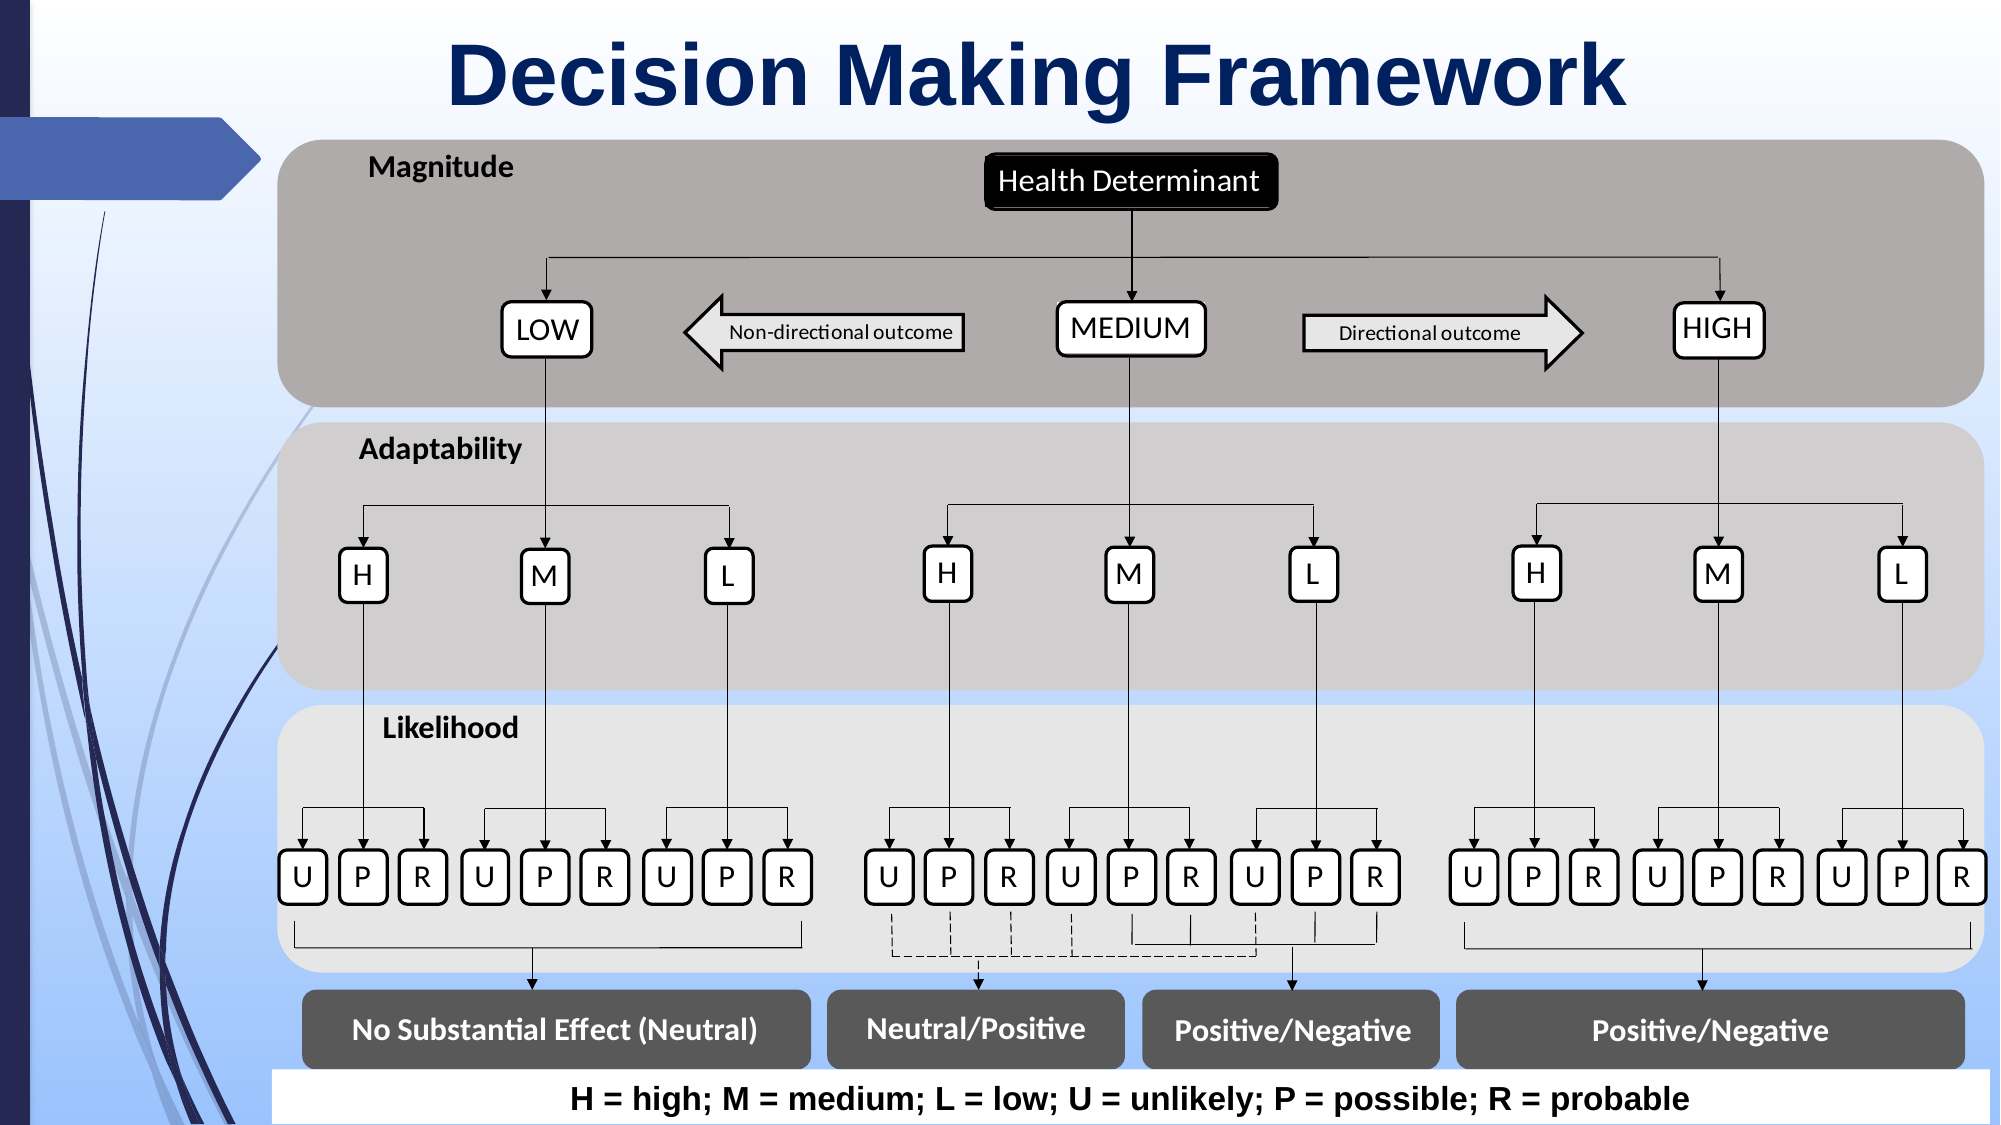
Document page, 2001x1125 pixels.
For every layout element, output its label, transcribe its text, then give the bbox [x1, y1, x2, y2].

picture [271, 137, 1991, 1070]
text_box H = high; M = medium; L = low; U = unlikely; P = possible; R = probable [271, 1076, 1990, 1125]
text_box Decision Making Framework [431, 0, 1676, 137]
